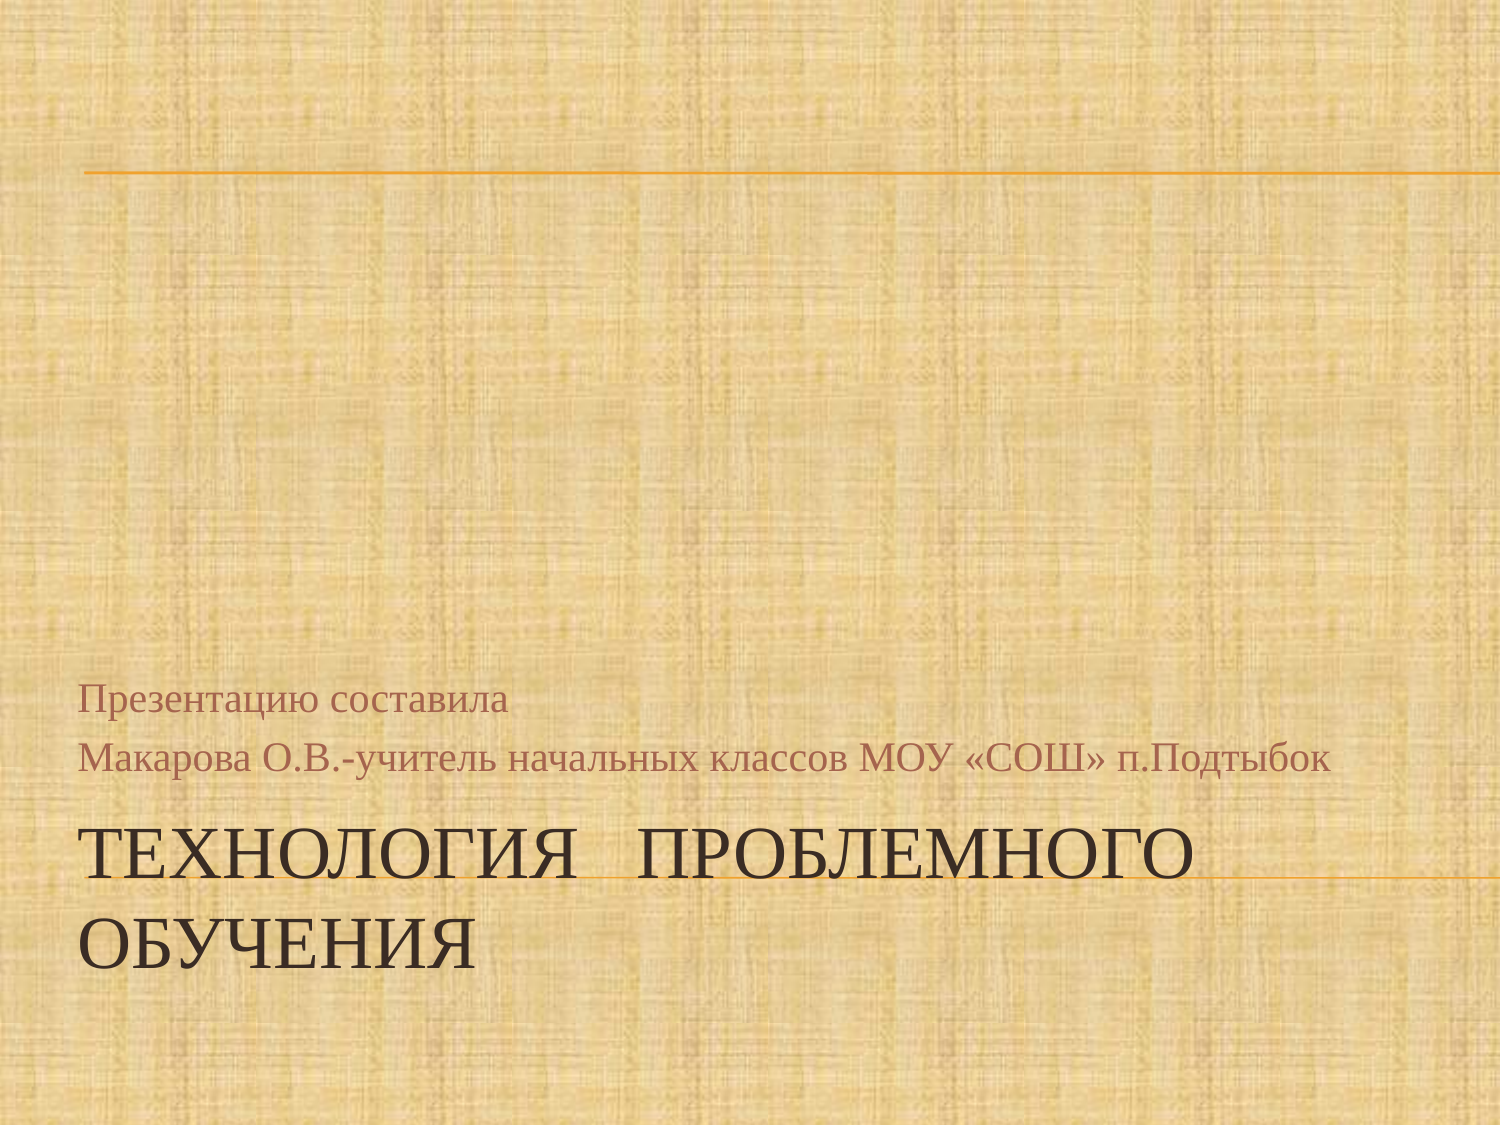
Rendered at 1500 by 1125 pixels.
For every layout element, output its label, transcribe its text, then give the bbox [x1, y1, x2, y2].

picture [0, 0, 1500, 1125]
title Технология проблемного обучения [62, 796, 1450, 997]
subtitle Презентацию составила Макарова О.В.-учитель начальных классов МОУ «СОШ» п.Подтыбок [62, 637, 1450, 788]
